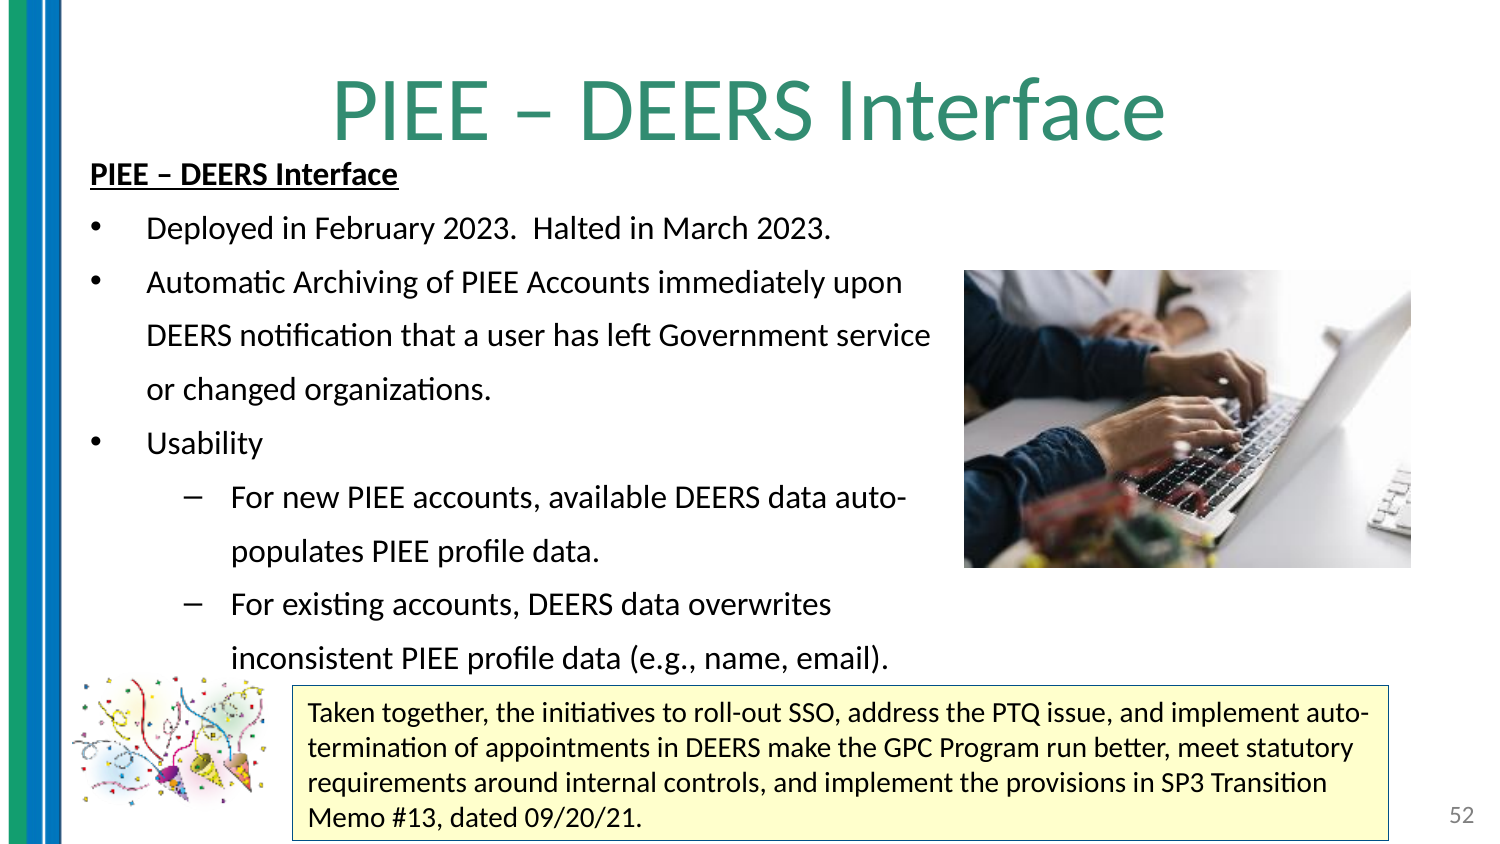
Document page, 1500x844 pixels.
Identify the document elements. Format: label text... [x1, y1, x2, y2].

list PIEE – DEERS Interface Deployed in February 2023. Halted in March 2023. Automatic Archiving of PIEE Accounts immediately upon DEERS notification that a user has left Government service or changed organizations. Usability For new PIEE accounts, available DEERS data auto-populates PIEE profile data. For existing accounts, DEERS data overwrites inconsistent PIEE profile data (e.g., name, email). [75, 130, 965, 688]
picture [29, 0, 1500, 844]
text_box Taken together, the initiatives to roll-out SSO, address the PTQ issue, and implement auto-termination of appointments in DEERS make the GPC Program run better, meet statutory requirements around internal controls, and implement the provisions in SP3 Transition Memo #13, dated 09/20/21. [292, 685, 1389, 841]
title PIEE – DEERS Interface [75, 33, 1425, 175]
picture [0, 0, 26, 844]
